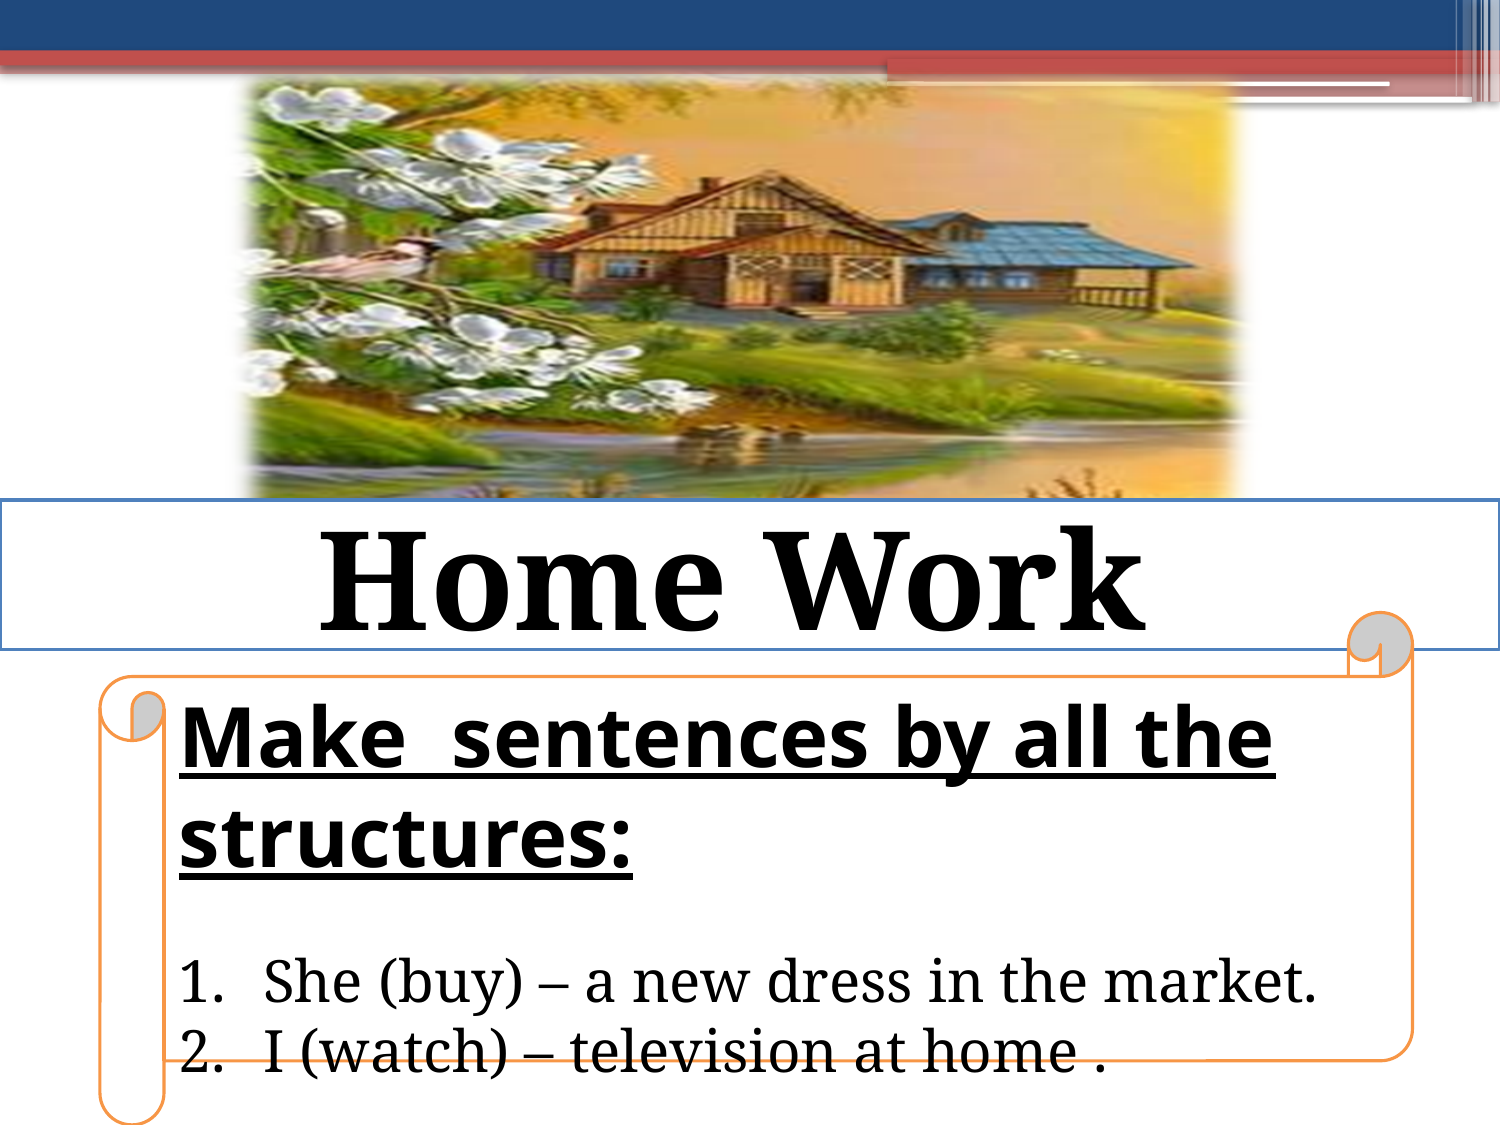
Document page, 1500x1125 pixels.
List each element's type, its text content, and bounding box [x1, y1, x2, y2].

picture [224, 62, 1263, 638]
text_box Make sentences by all the structures: She (buy) – a new dress in the market. I (watch) – television at home . [98, 610, 1415, 1125]
text_box Home Work [0, 498, 1500, 651]
